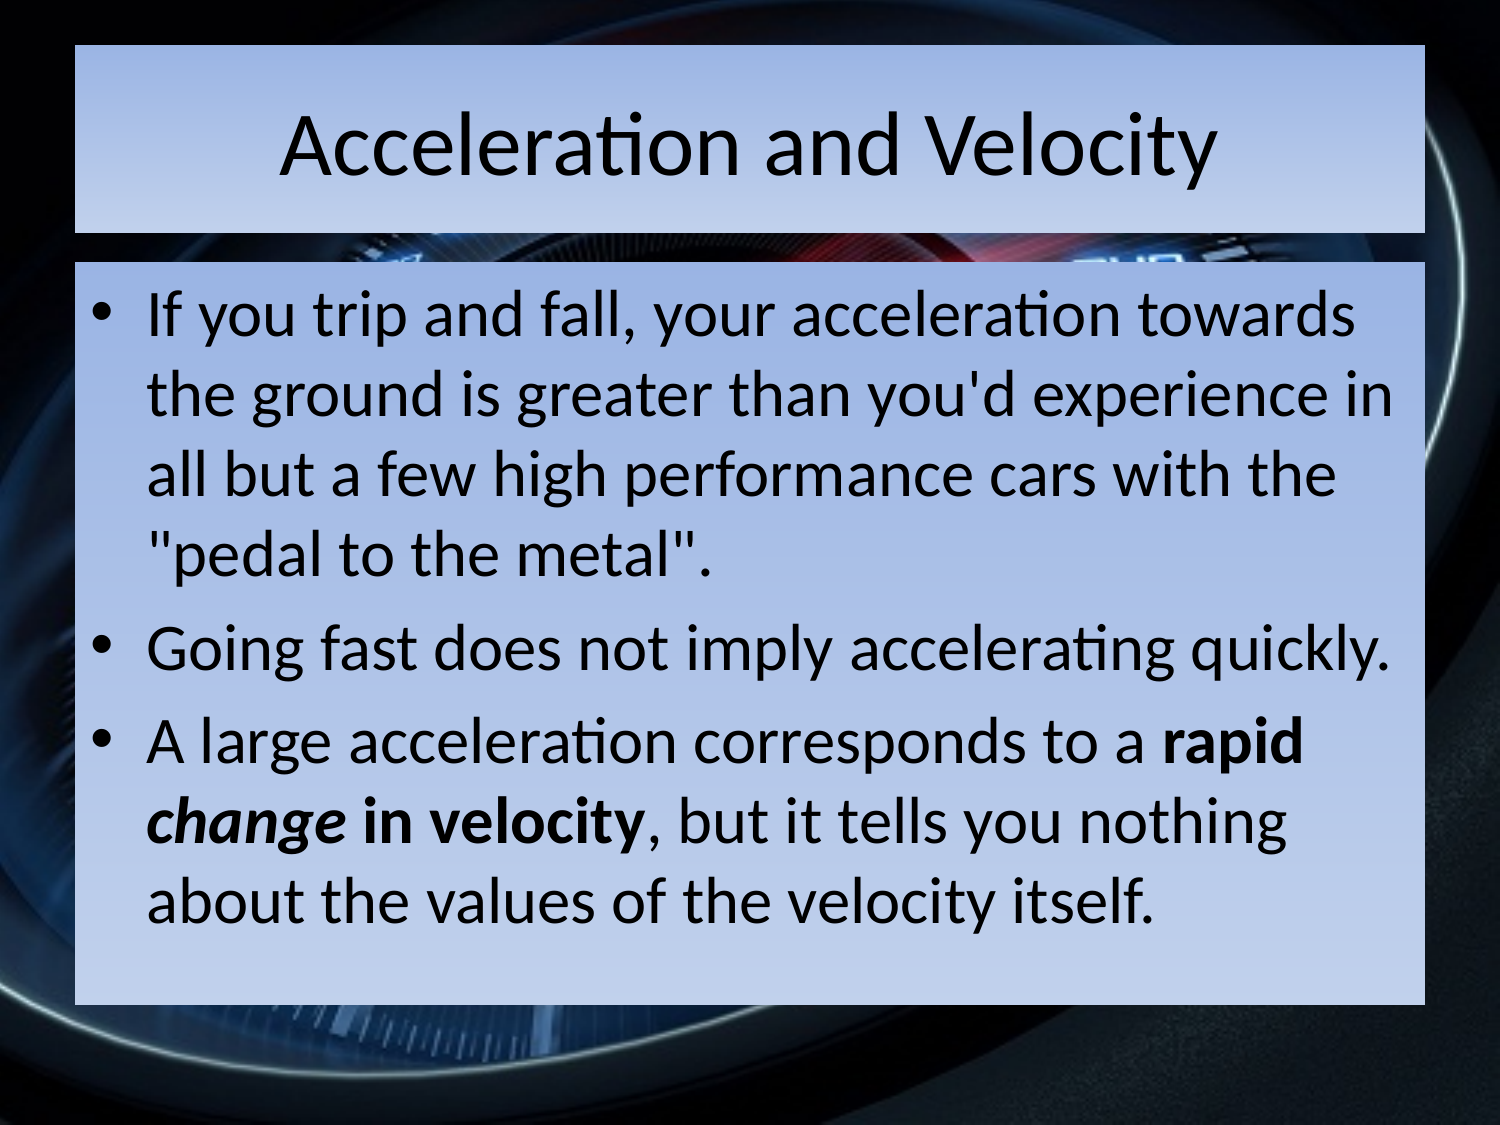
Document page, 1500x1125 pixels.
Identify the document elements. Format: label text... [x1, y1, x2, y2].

title Acceleration and Velocity [75, 45, 1425, 233]
picture [0, 0, 1500, 1125]
list If you trip and fall, your acceleration towards the ground is greater than you'd experience in all but a few high performance cars with the "pedal to the metal". Going fast does not imply accelerating quickly. A large acceleration corresponds to a rapid change in velocity, but it tells you nothing about the values of the velocity itself. [75, 262, 1425, 1005]
